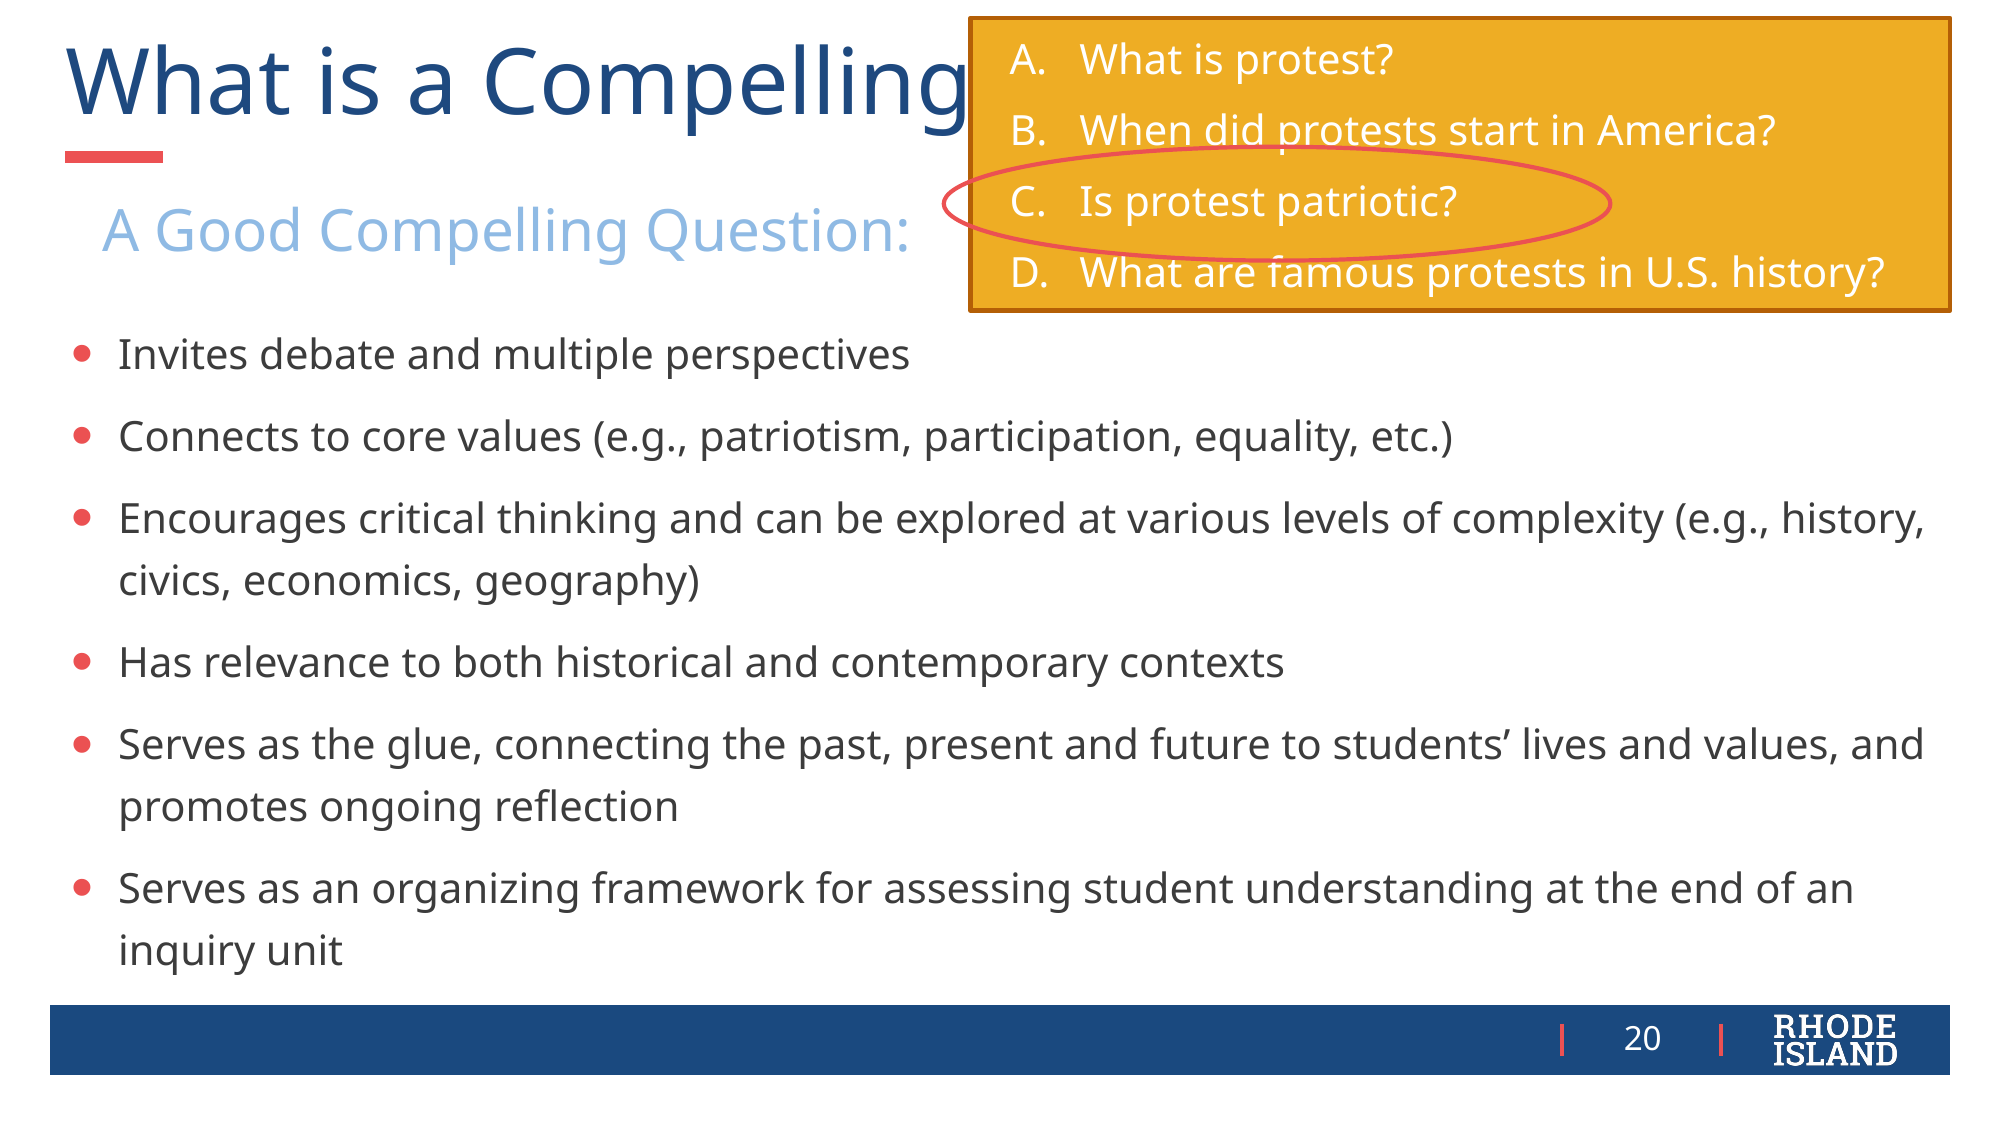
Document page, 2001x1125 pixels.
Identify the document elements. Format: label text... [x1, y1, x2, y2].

picture [1774, 1014, 1897, 1066]
list Invites debate and multiple perspectives Connects to core values (e.g., patriotism, participation, equality, etc.) Encourages critical thinking and can be explored at various levels of complexity (e.g., history, civics, economics, geography) Has relevance to both historical and contemporary contexts Serves as the glue, connecting the past, present and future to students’ lives and values, and promotes ongoing reflection Serves as an organizing framework for assessing student understanding at the end of an inquiry unit [50, 308, 1950, 917]
list A Good Compelling Question: [50, 169, 970, 308]
text_box What is protest? When did protests start in America? Is protest patriotic? What are famous protests in U.S. history? [970, 17, 1950, 311]
slide_number 20 [1594, 1012, 1691, 1068]
text_box [941, 144, 1613, 263]
title What is a Compelling Question? [50, 28, 970, 144]
